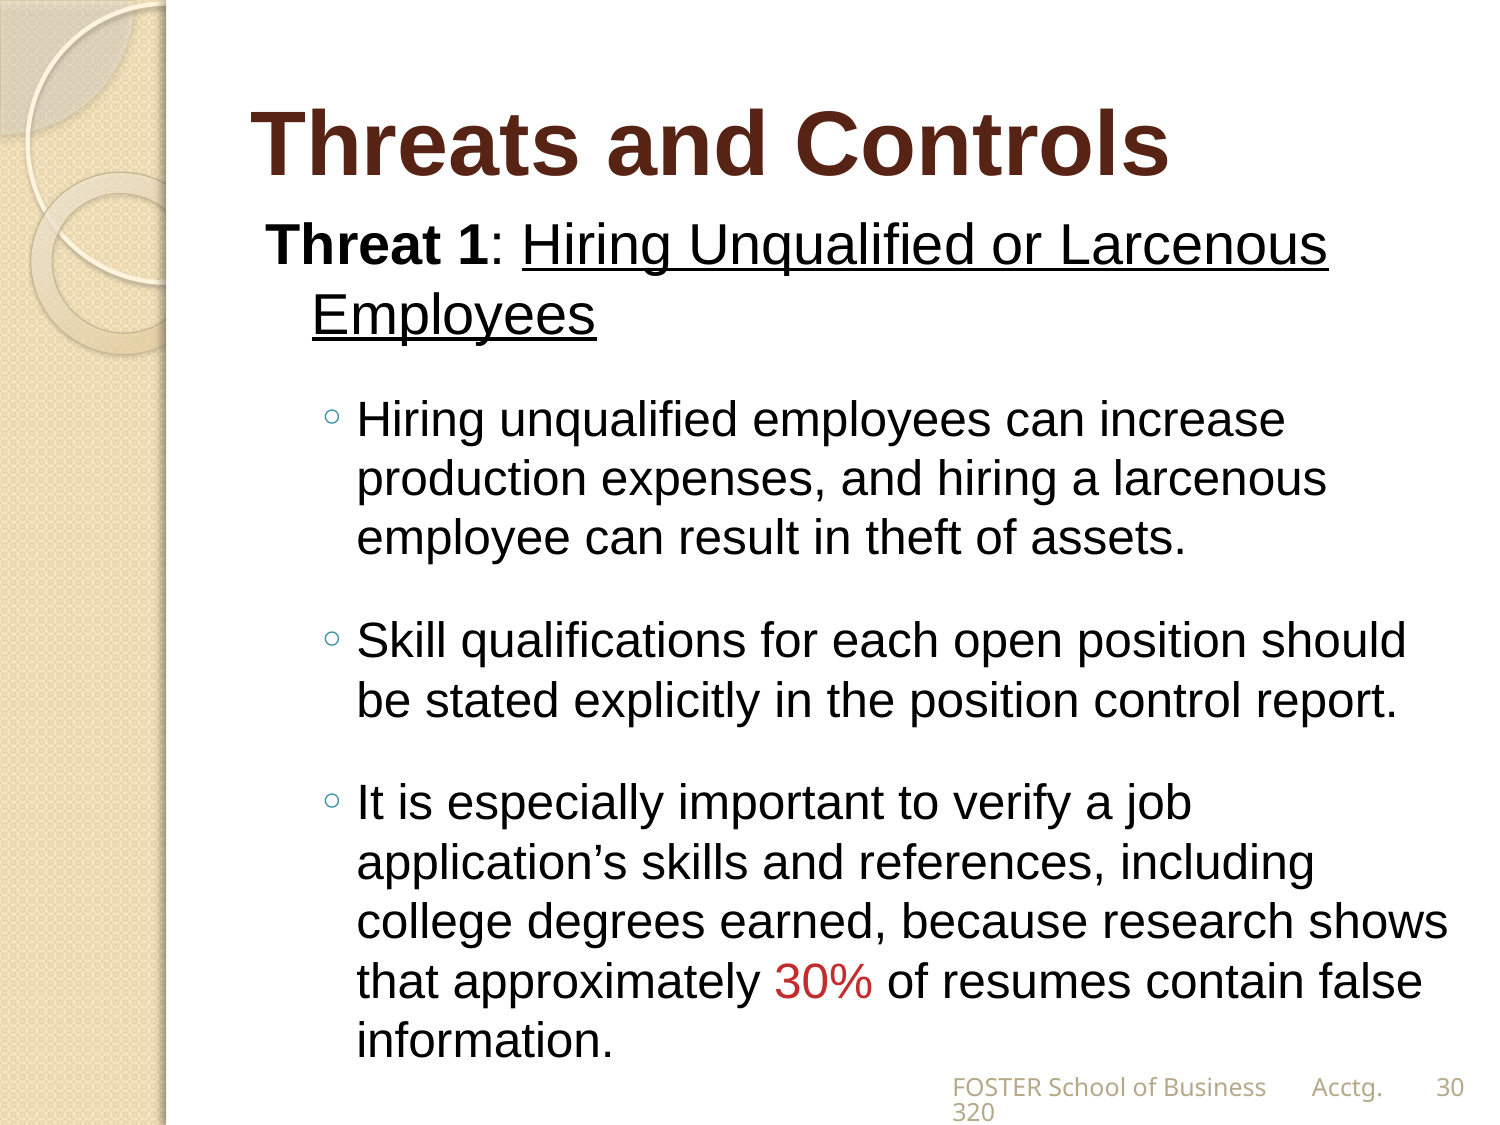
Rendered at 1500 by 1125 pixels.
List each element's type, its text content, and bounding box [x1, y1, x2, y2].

slide_number 30 [1413, 1034, 1488, 1113]
title Threats and Controls [235, 45, 1466, 233]
list Threat 1: Hiring Unqualified or Larcenous Employees Hiring unqualified employees can increase production expenses, and hiring a larcenous employee can result in theft of assets. Skill qualifications for each open position should be stated explicitly in the position control report. It is especially important to verify a job application’s skills and references, including college degrees earned, because research shows that approximately 30% of resumes contain false information. [237, 200, 1468, 1075]
footer FOSTER School of Business Acctg.320 [937, 1034, 1413, 1113]
